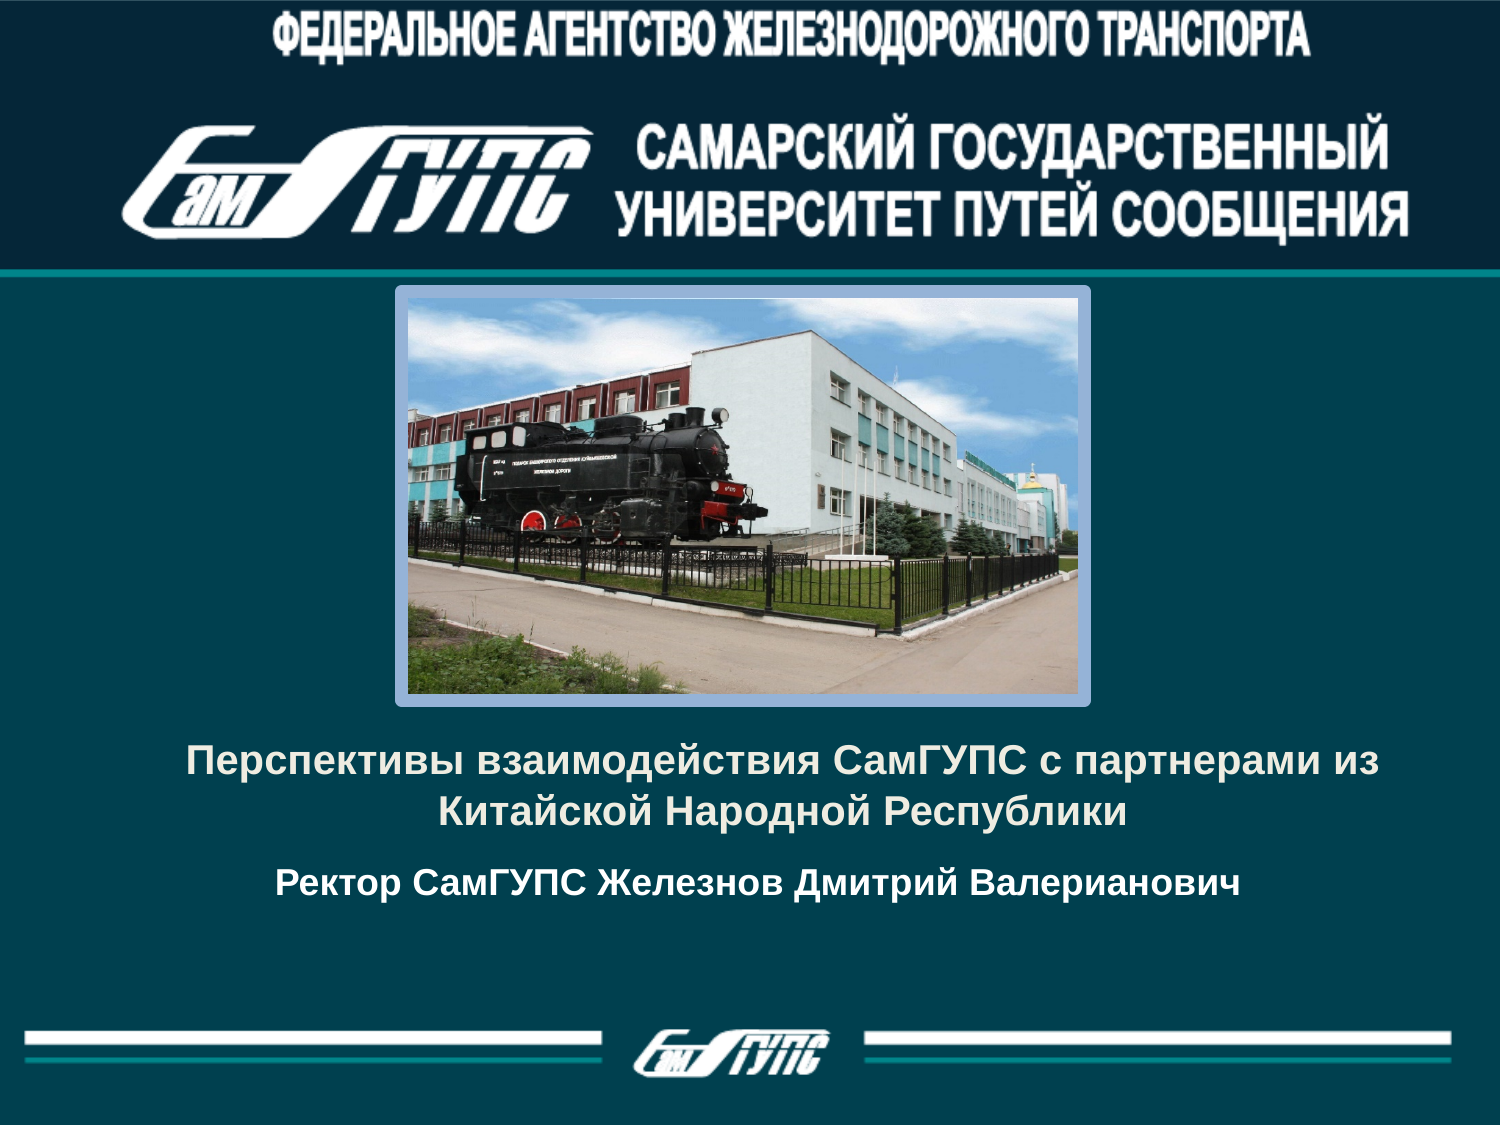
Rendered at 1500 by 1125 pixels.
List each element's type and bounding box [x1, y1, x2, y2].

picture [441, 875, 460, 895]
picture [939, 876, 955, 894]
picture [340, 876, 355, 894]
picture [627, 752, 651, 782]
picture [746, 803, 767, 825]
picture [504, 752, 520, 774]
picture [935, 803, 954, 825]
picture [359, 752, 376, 773]
picture [1101, 752, 1122, 774]
picture [0, 0, 1500, 267]
picture [1041, 752, 1060, 774]
picture [916, 876, 933, 894]
picture [278, 870, 298, 894]
picture [1199, 876, 1216, 894]
picture [864, 1031, 1451, 1045]
picture [1085, 803, 1100, 824]
picture [764, 876, 781, 894]
picture [511, 803, 532, 825]
picture [739, 875, 758, 895]
picture [456, 752, 461, 773]
picture [25, 1058, 602, 1063]
picture [479, 752, 499, 773]
picture [972, 870, 994, 894]
picture [698, 875, 713, 895]
picture [291, 752, 309, 773]
picture [982, 803, 1003, 833]
picture [1064, 875, 1082, 902]
picture [467, 803, 485, 824]
picture [599, 870, 629, 894]
picture [1195, 752, 1214, 774]
picture [633, 795, 648, 800]
picture [1243, 752, 1264, 774]
picture [655, 752, 674, 774]
picture [851, 795, 866, 800]
picture [633, 875, 650, 895]
picture [718, 876, 734, 894]
picture [266, 752, 285, 774]
picture [849, 803, 868, 824]
picture [218, 752, 237, 774]
picture [1126, 752, 1145, 782]
picture [358, 875, 377, 895]
picture [682, 744, 696, 749]
picture [769, 803, 794, 833]
picture [604, 803, 625, 825]
picture [1171, 752, 1189, 773]
picture [189, 746, 212, 773]
picture [798, 803, 817, 824]
picture [677, 875, 694, 895]
picture [822, 803, 843, 825]
picture [491, 870, 508, 894]
picture [893, 875, 910, 902]
picture [998, 875, 1037, 895]
picture [491, 803, 508, 824]
picture [727, 752, 744, 773]
picture [1077, 752, 1096, 773]
picture [549, 752, 567, 773]
picture [396, 286, 1090, 706]
picture [242, 752, 262, 782]
picture [721, 803, 741, 833]
picture [432, 752, 452, 773]
picture [865, 752, 886, 774]
picture [921, 746, 940, 773]
picture [524, 752, 545, 774]
picture [1030, 803, 1052, 825]
picture [441, 797, 461, 824]
picture [382, 875, 400, 902]
picture [1042, 875, 1059, 895]
picture [603, 752, 624, 774]
picture [315, 752, 334, 774]
picture [912, 803, 931, 825]
picture [1108, 875, 1127, 895]
picture [323, 876, 336, 894]
picture [1299, 752, 1318, 773]
picture [1361, 752, 1377, 774]
picture [536, 803, 555, 824]
picture [1221, 876, 1238, 894]
picture [339, 752, 355, 773]
picture [0, 270, 1500, 277]
picture [301, 875, 317, 895]
picture [795, 870, 820, 902]
picture [864, 1058, 1451, 1063]
picture [1000, 745, 1025, 774]
picture [1176, 876, 1194, 894]
picture [25, 1031, 602, 1045]
picture [585, 803, 601, 824]
picture [406, 752, 426, 773]
picture [775, 752, 793, 773]
picture [941, 868, 954, 873]
picture [873, 876, 888, 894]
picture [971, 746, 994, 773]
picture [1336, 752, 1355, 773]
picture [633, 1030, 830, 1078]
picture [668, 797, 691, 824]
picture [679, 752, 698, 773]
picture [835, 745, 860, 774]
picture [1059, 803, 1078, 824]
picture [1219, 752, 1239, 782]
picture [697, 803, 718, 825]
picture [943, 746, 966, 774]
picture [1130, 876, 1147, 894]
picture [560, 803, 579, 825]
picture [414, 869, 437, 895]
picture [1152, 875, 1171, 895]
picture [824, 876, 845, 894]
picture [799, 752, 818, 773]
picture [1007, 795, 1028, 825]
picture [749, 752, 769, 773]
picture [1268, 752, 1292, 773]
picture [631, 803, 649, 824]
picture [959, 803, 978, 824]
picture [574, 752, 598, 773]
picture [562, 869, 585, 895]
picture [536, 870, 557, 894]
picture [1149, 752, 1166, 773]
picture [704, 752, 723, 774]
picture [381, 752, 399, 773]
picture [1106, 803, 1124, 824]
picture [851, 876, 868, 894]
picture [886, 797, 909, 824]
picture [511, 870, 532, 895]
picture [653, 876, 673, 895]
picture [464, 876, 485, 894]
picture [890, 752, 914, 773]
picture [538, 795, 553, 800]
picture [1087, 876, 1104, 894]
